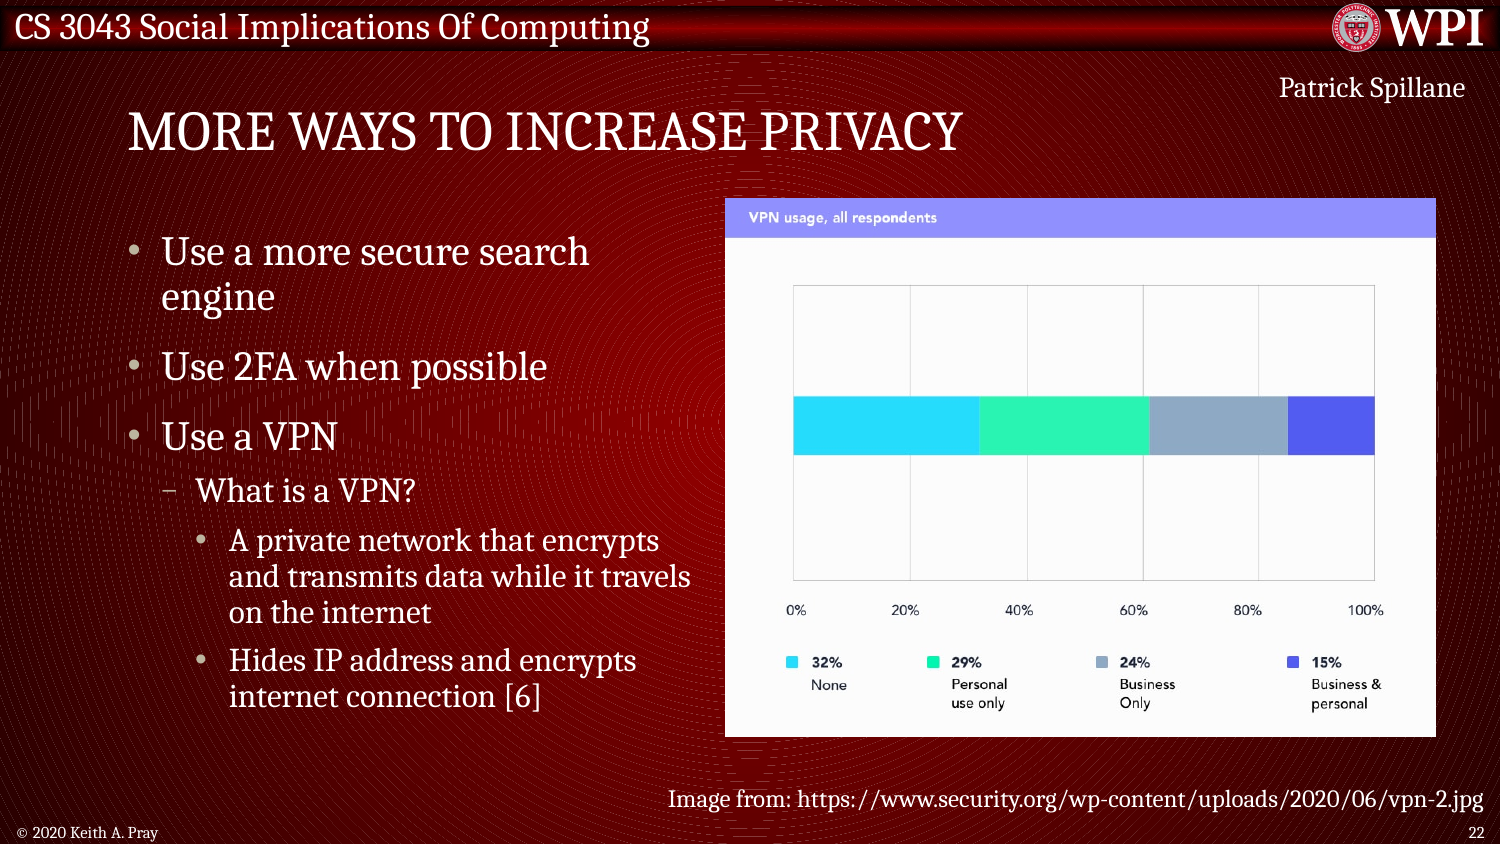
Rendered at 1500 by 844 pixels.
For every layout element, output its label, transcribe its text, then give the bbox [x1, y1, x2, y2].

text_box Image from: https://www.security.org/wp-content/uploads/2020/06/vpn-2.jpg [0, 775, 1500, 821]
text_box Patrick Spillane [1123, 61, 1481, 111]
slide_number 22 [1397, 821, 1500, 844]
list Use a more secure search engine Use 2FA when possible Use a VPN What is a VPN? A private network that encrypts and transmits data while it travels on the internet Hides IP address and encrypts internet connection [6] [112, 221, 725, 772]
footer © 2020 Keith A. Pray [0, 821, 913, 844]
picture [1332, 3, 1483, 52]
title More ways to increase privacy [112, 59, 1388, 210]
picture [724, 198, 1437, 738]
